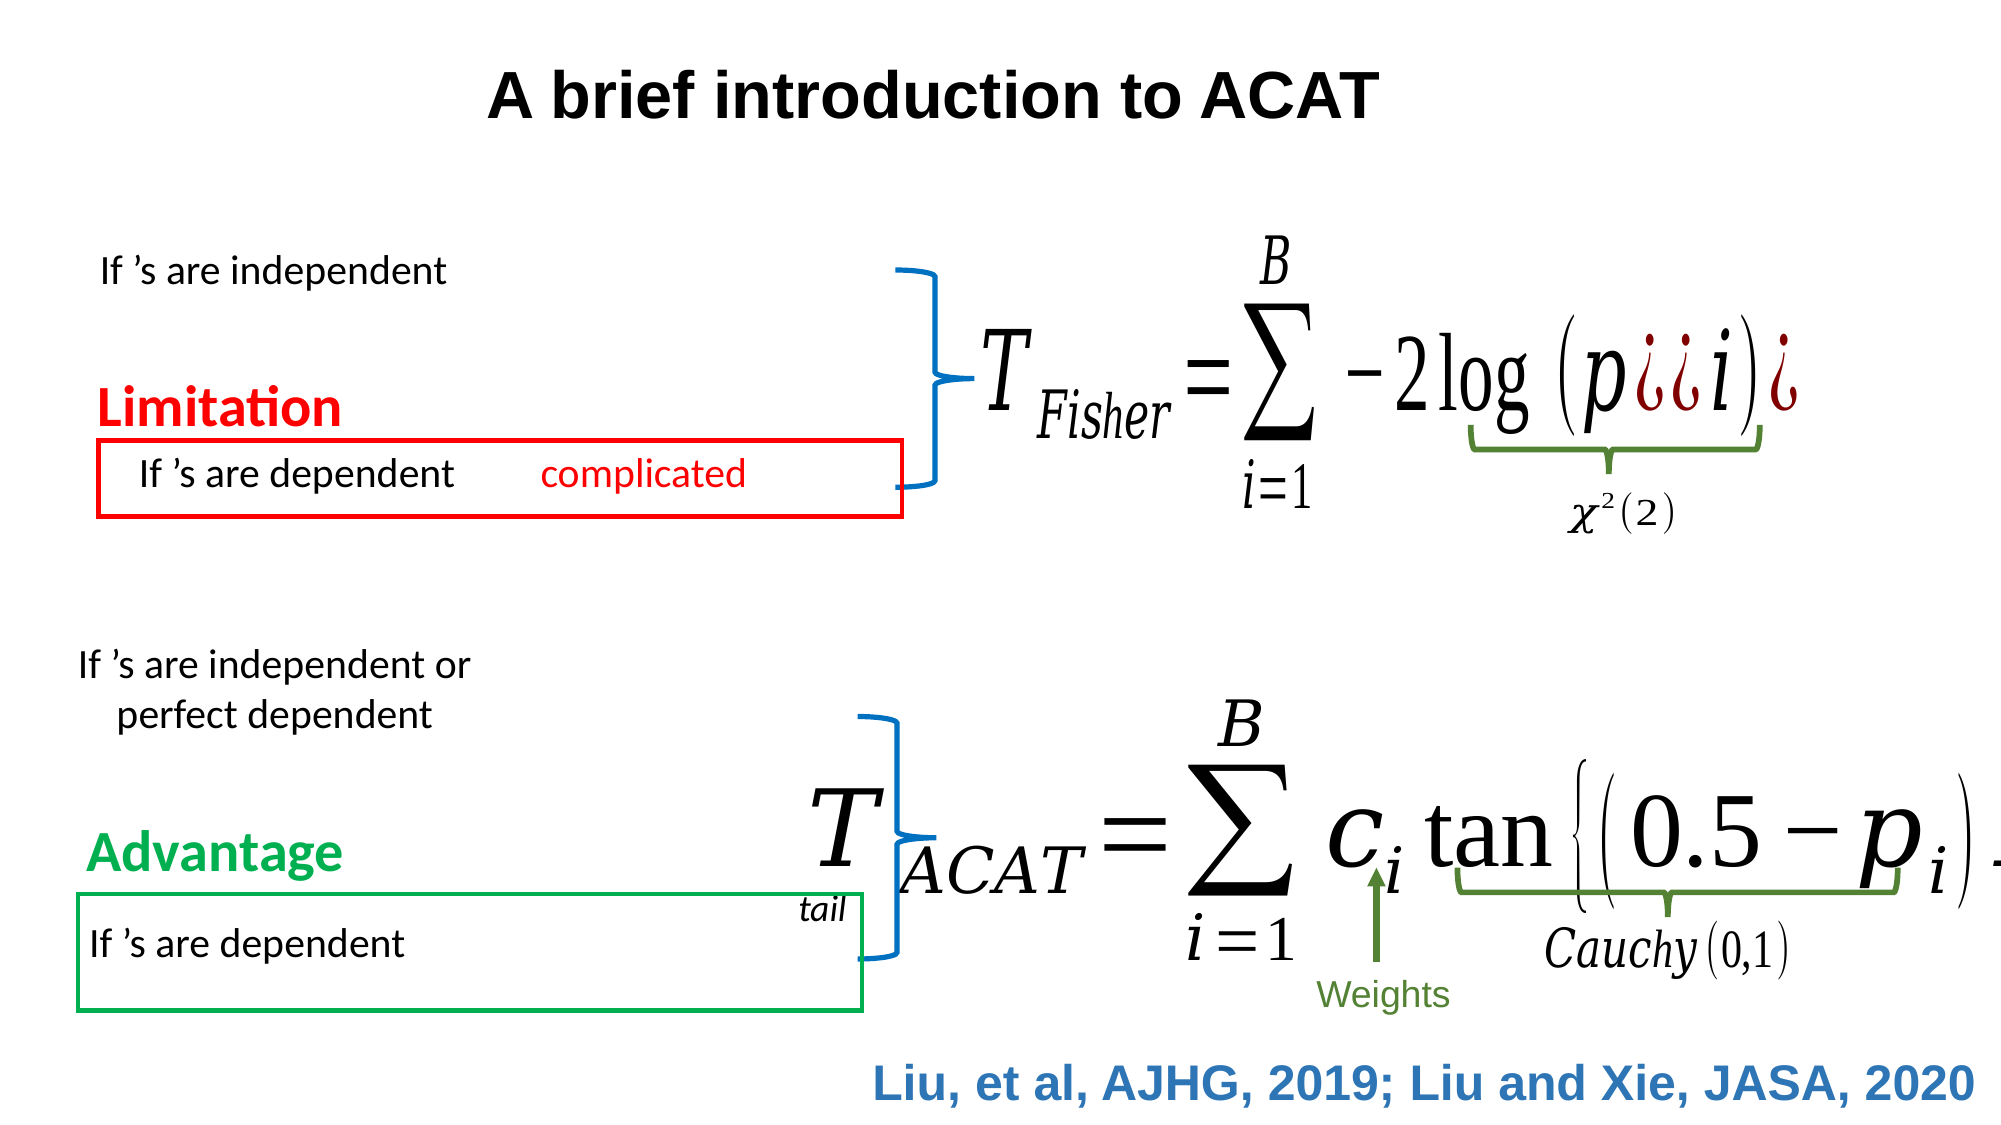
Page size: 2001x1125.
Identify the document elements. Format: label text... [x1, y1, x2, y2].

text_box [83, 222, 1800, 538]
text_box Liu, et al, AJHG, 2019; Liu and Xie, JASA, 2020 [857, 1043, 2000, 1119]
title A brief introduction to ACAT [228, 53, 1639, 163]
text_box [48, 629, 2000, 1023]
